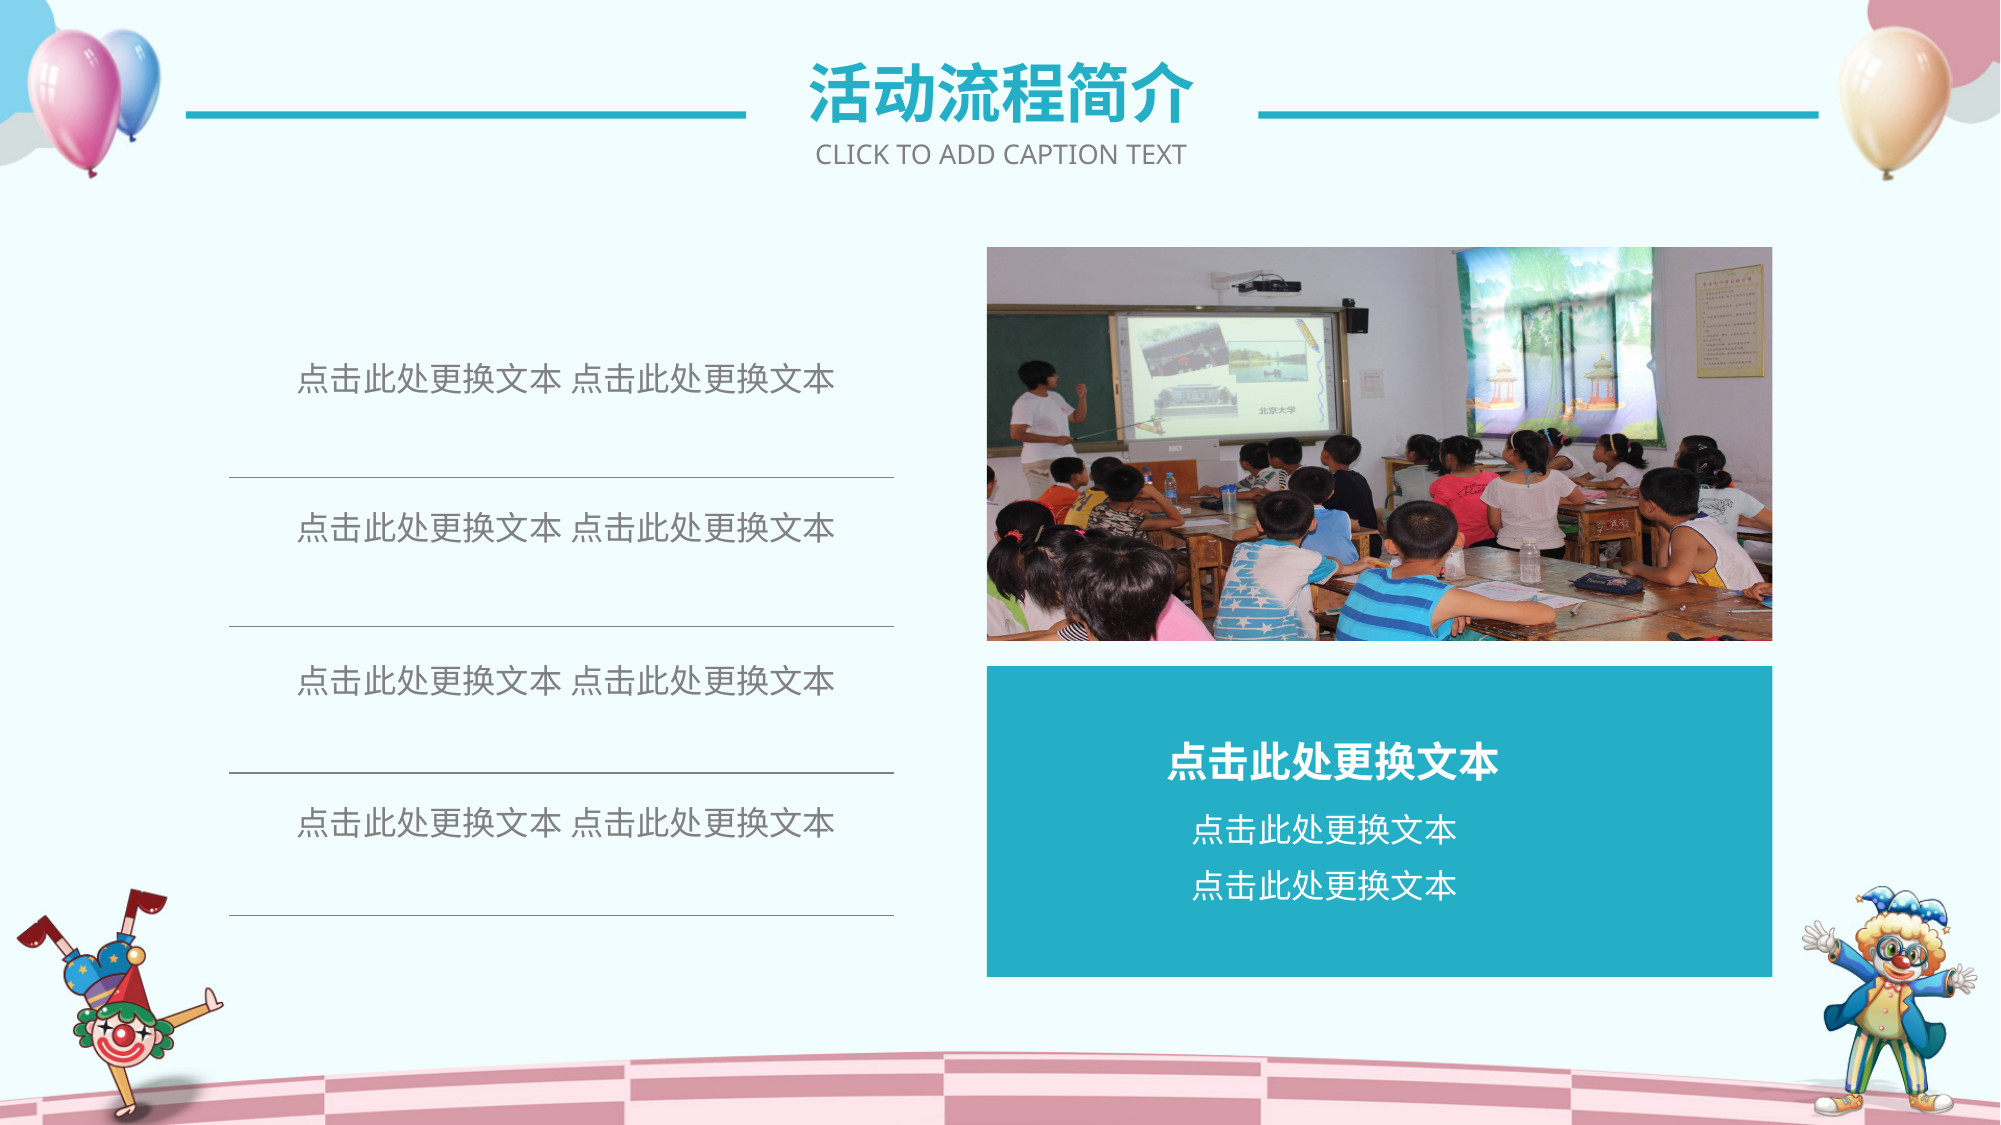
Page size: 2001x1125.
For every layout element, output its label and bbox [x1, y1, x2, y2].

text_box [229, 352, 895, 916]
text_box [973, 247, 1773, 977]
text_box [185, 50, 1819, 171]
picture [0, 0, 2001, 1125]
